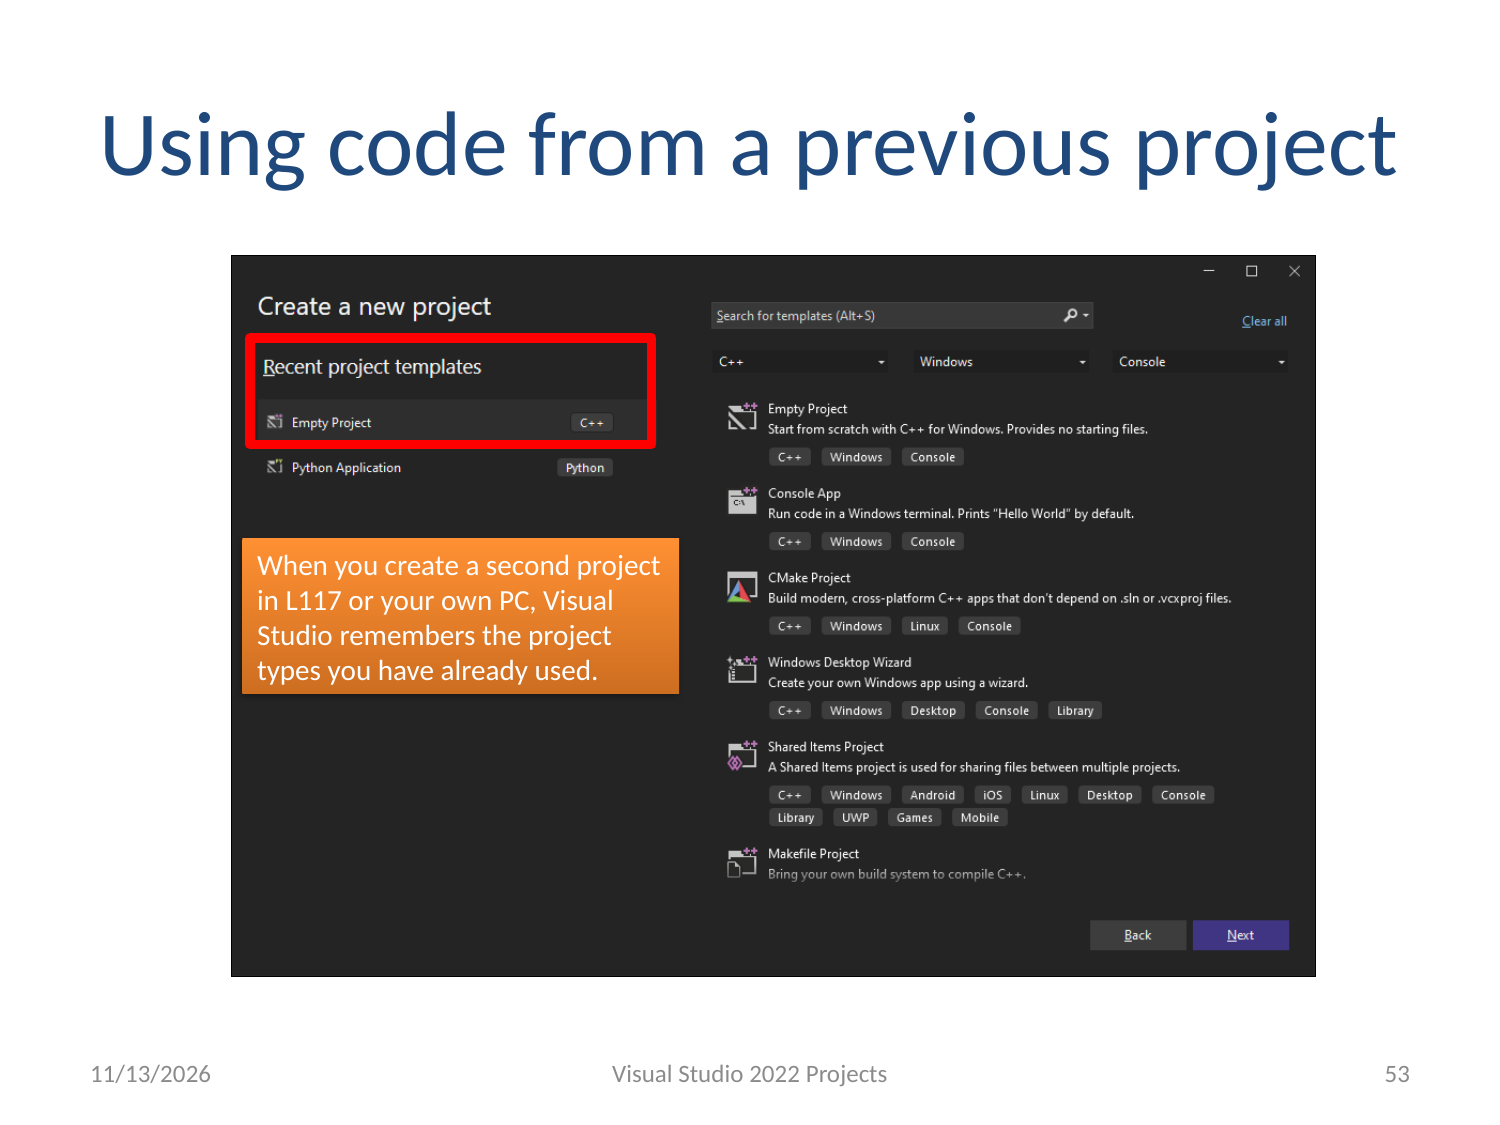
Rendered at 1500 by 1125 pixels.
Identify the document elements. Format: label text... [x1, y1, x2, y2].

title Using code from a previous project [74, 44, 1426, 233]
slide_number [75, 1042, 425, 1103]
slide_number 53 [1074, 1042, 1425, 1103]
picture [231, 254, 1316, 978]
footer Visual Studio 2022 Projects [512, 1042, 988, 1103]
